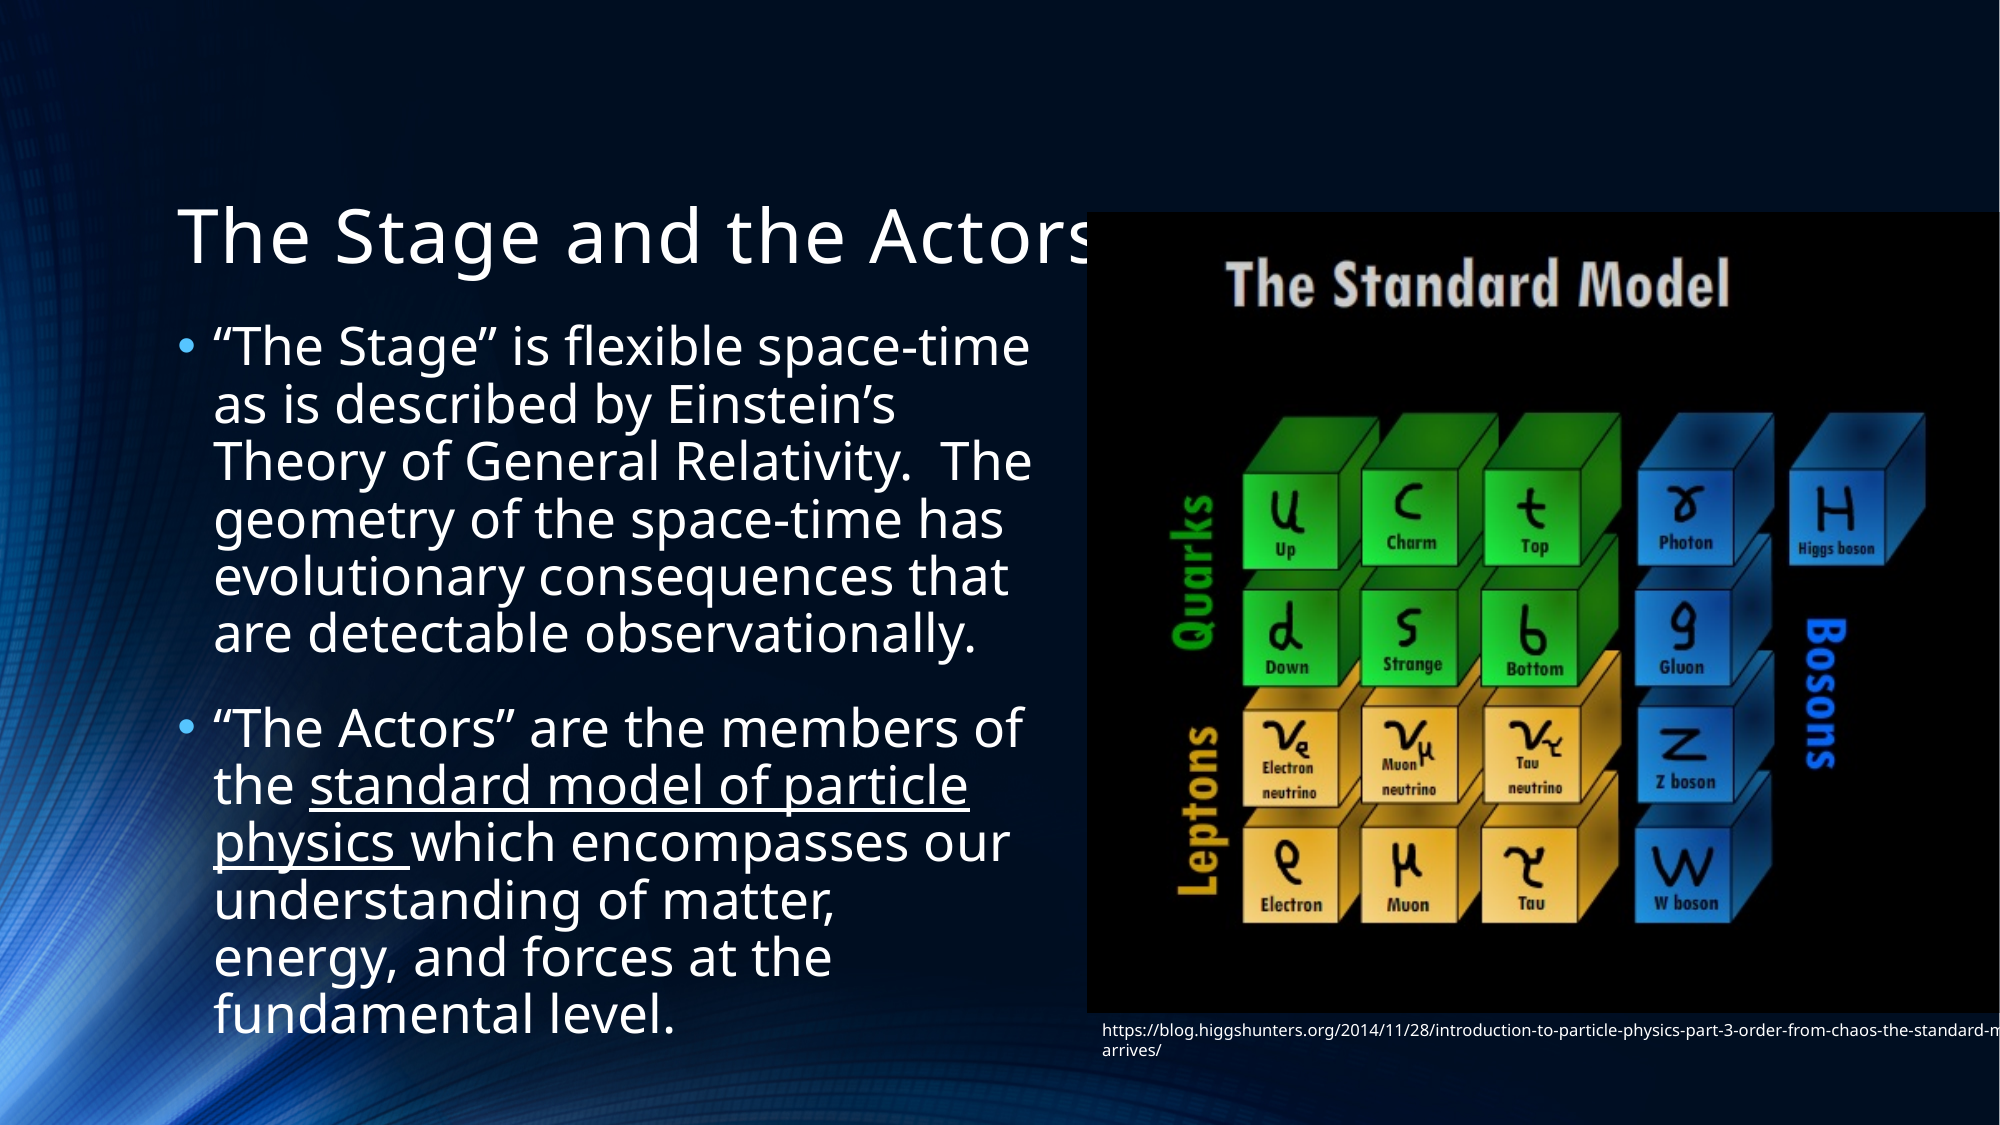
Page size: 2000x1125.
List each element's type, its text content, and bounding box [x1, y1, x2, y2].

title The Stage and the Actors… [162, 62, 1663, 288]
picture [0, 0, 2000, 1125]
list “The Stage” is flexible space-time as is described by Einstein’s Theory of General Relativity. The geometry of the space-time has evolutionary consequences that are detectable observationally. “The Actors” are the members of the standard model of particle physics which encompasses our understanding of matter, energy, and forces at the fundamental level. [162, 312, 1050, 1075]
text_box https://blog.higgshunters.org/2014/11/28/introduction-to-particle-physics-part-3-order-from-chaos-the-standard-model-arrives/ [1087, 1013, 2000, 1068]
